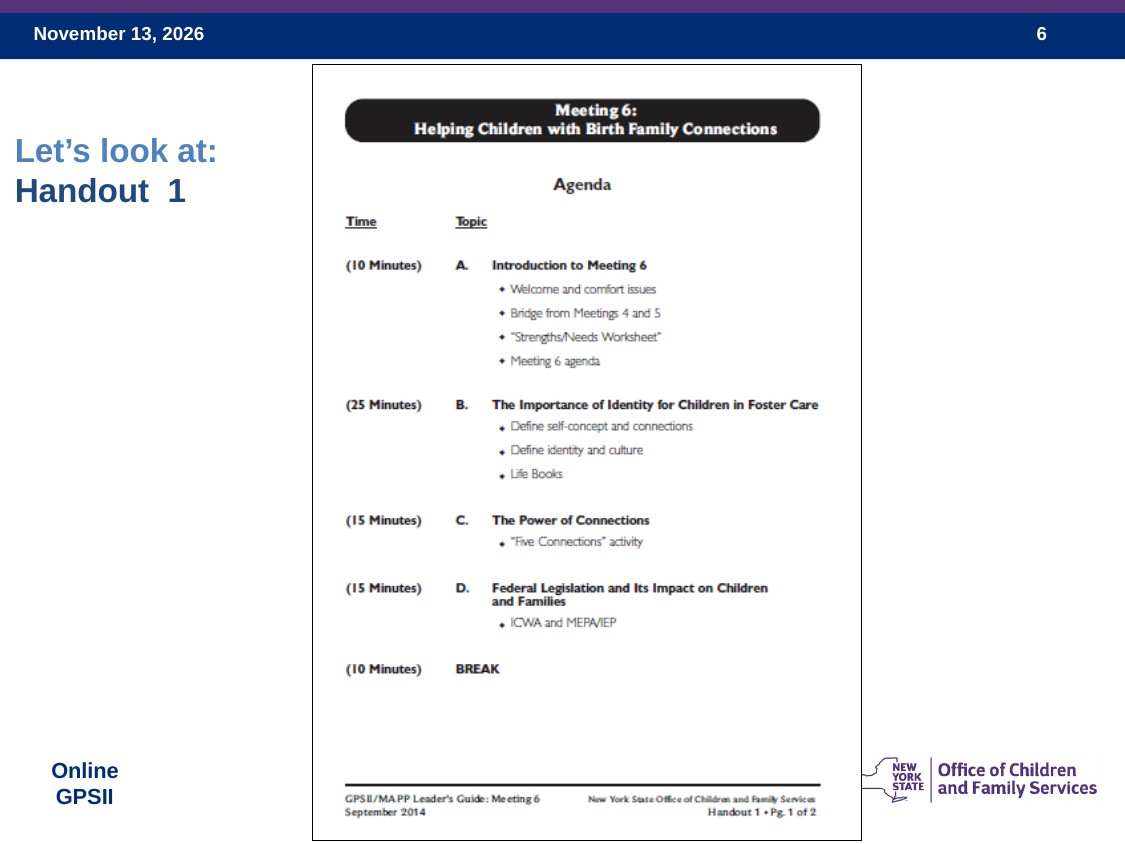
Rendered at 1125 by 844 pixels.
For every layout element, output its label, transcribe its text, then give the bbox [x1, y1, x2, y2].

picture [312, 64, 1104, 841]
text_box Let’s look at: Handout 1 [0, 121, 238, 217]
